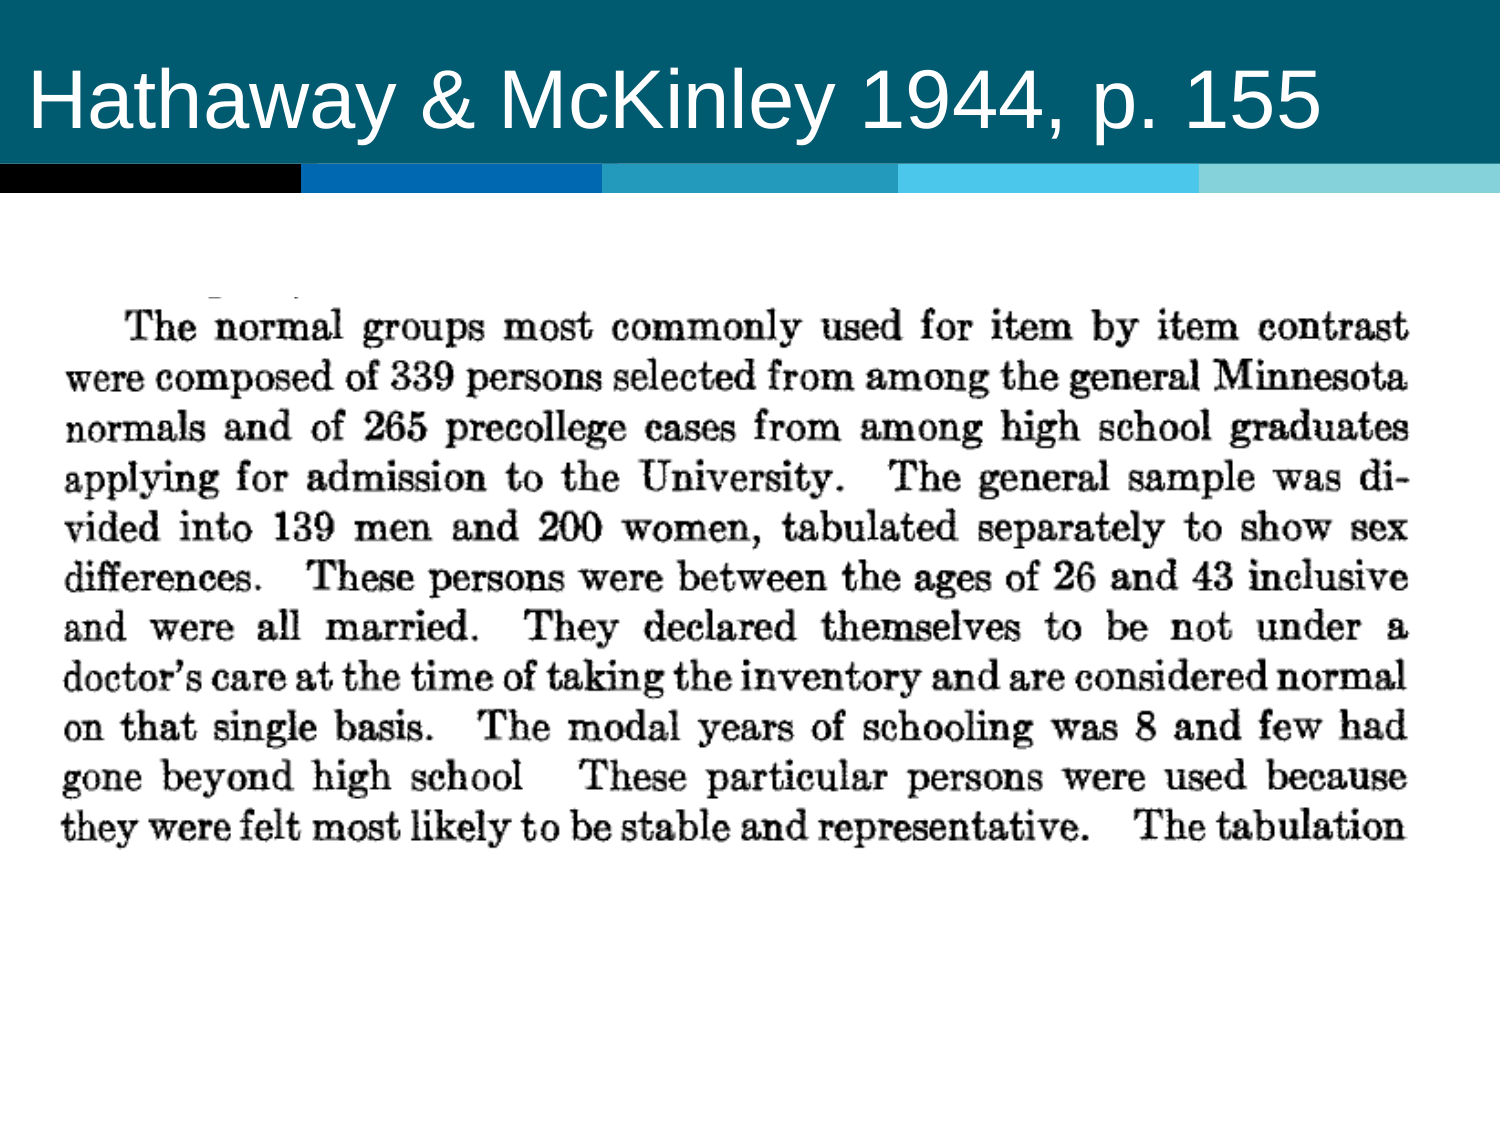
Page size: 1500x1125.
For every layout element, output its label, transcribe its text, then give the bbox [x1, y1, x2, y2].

picture [12, 297, 1472, 850]
text_box Hathaway & McKinley 1944, p. 155 [12, 37, 1500, 153]
